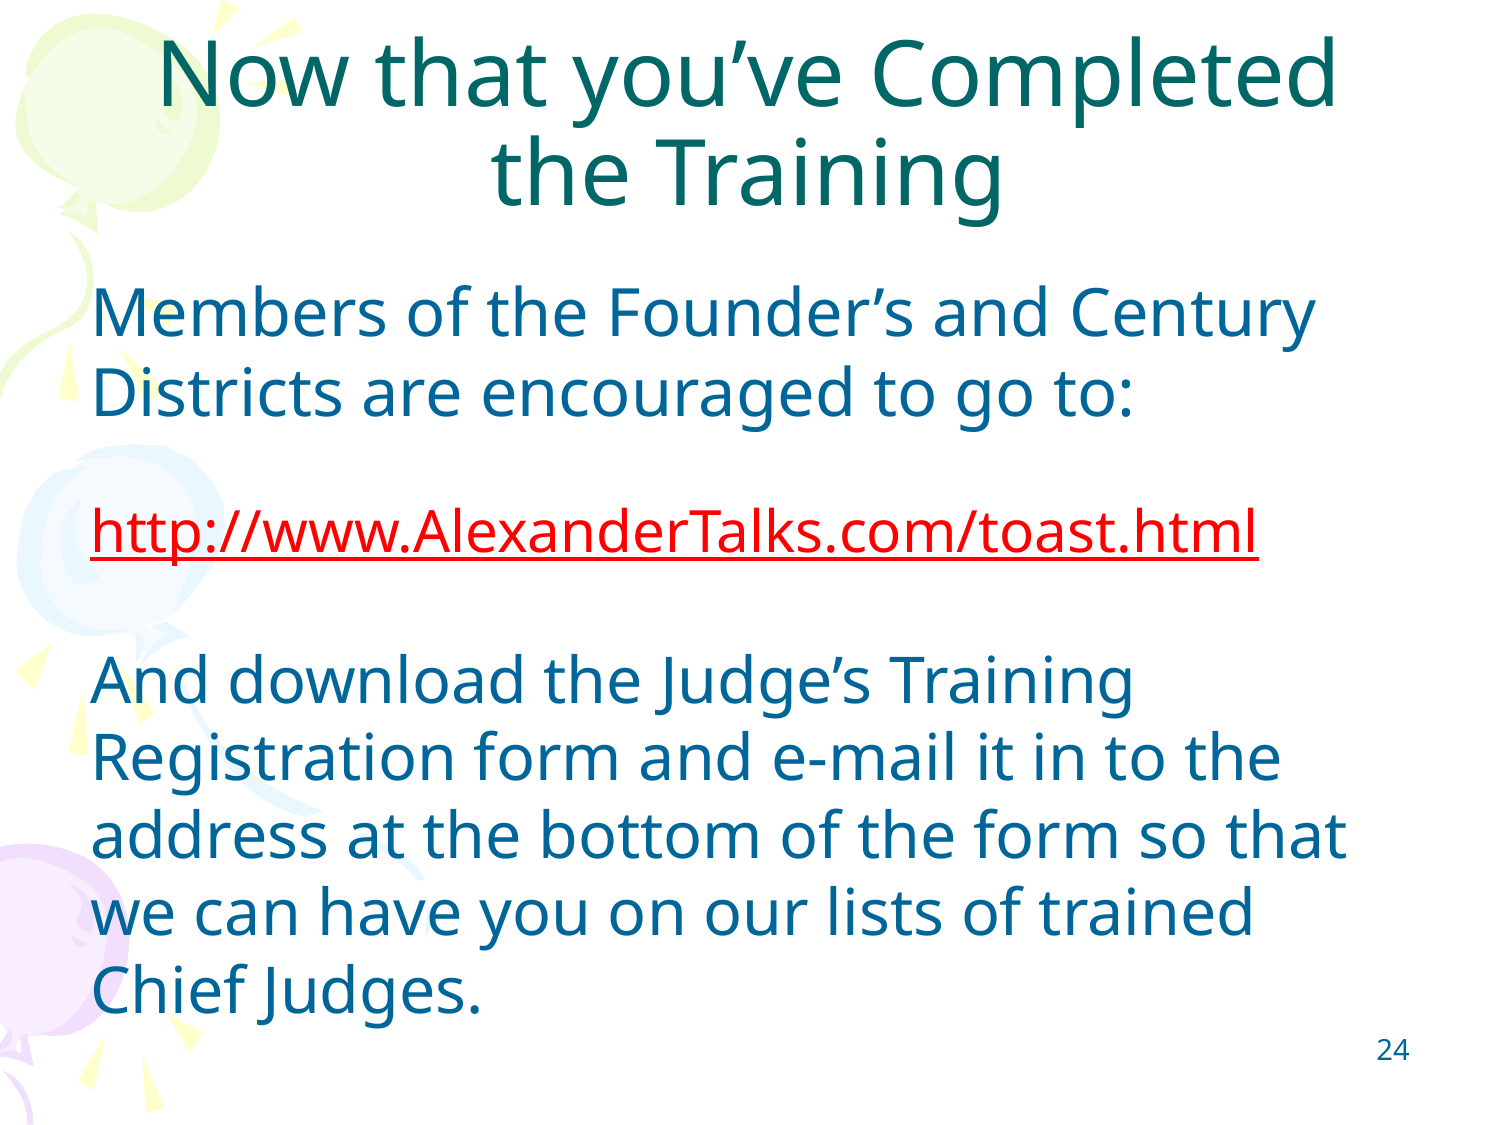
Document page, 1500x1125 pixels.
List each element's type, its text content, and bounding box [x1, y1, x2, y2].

slide_number 24 [1074, 1024, 1425, 1100]
list Members of the Founder’s and Century Districts are encouraged to go to: http://www.AlexanderTalks.com/toast.html And download the Judge’s Training Registration form and e-mail it in to the address at the bottom of the form so that we can have you on our lists of trained Chief Judges. [75, 262, 1425, 1063]
title Now that you’ve Completed the Training [72, 16, 1425, 233]
